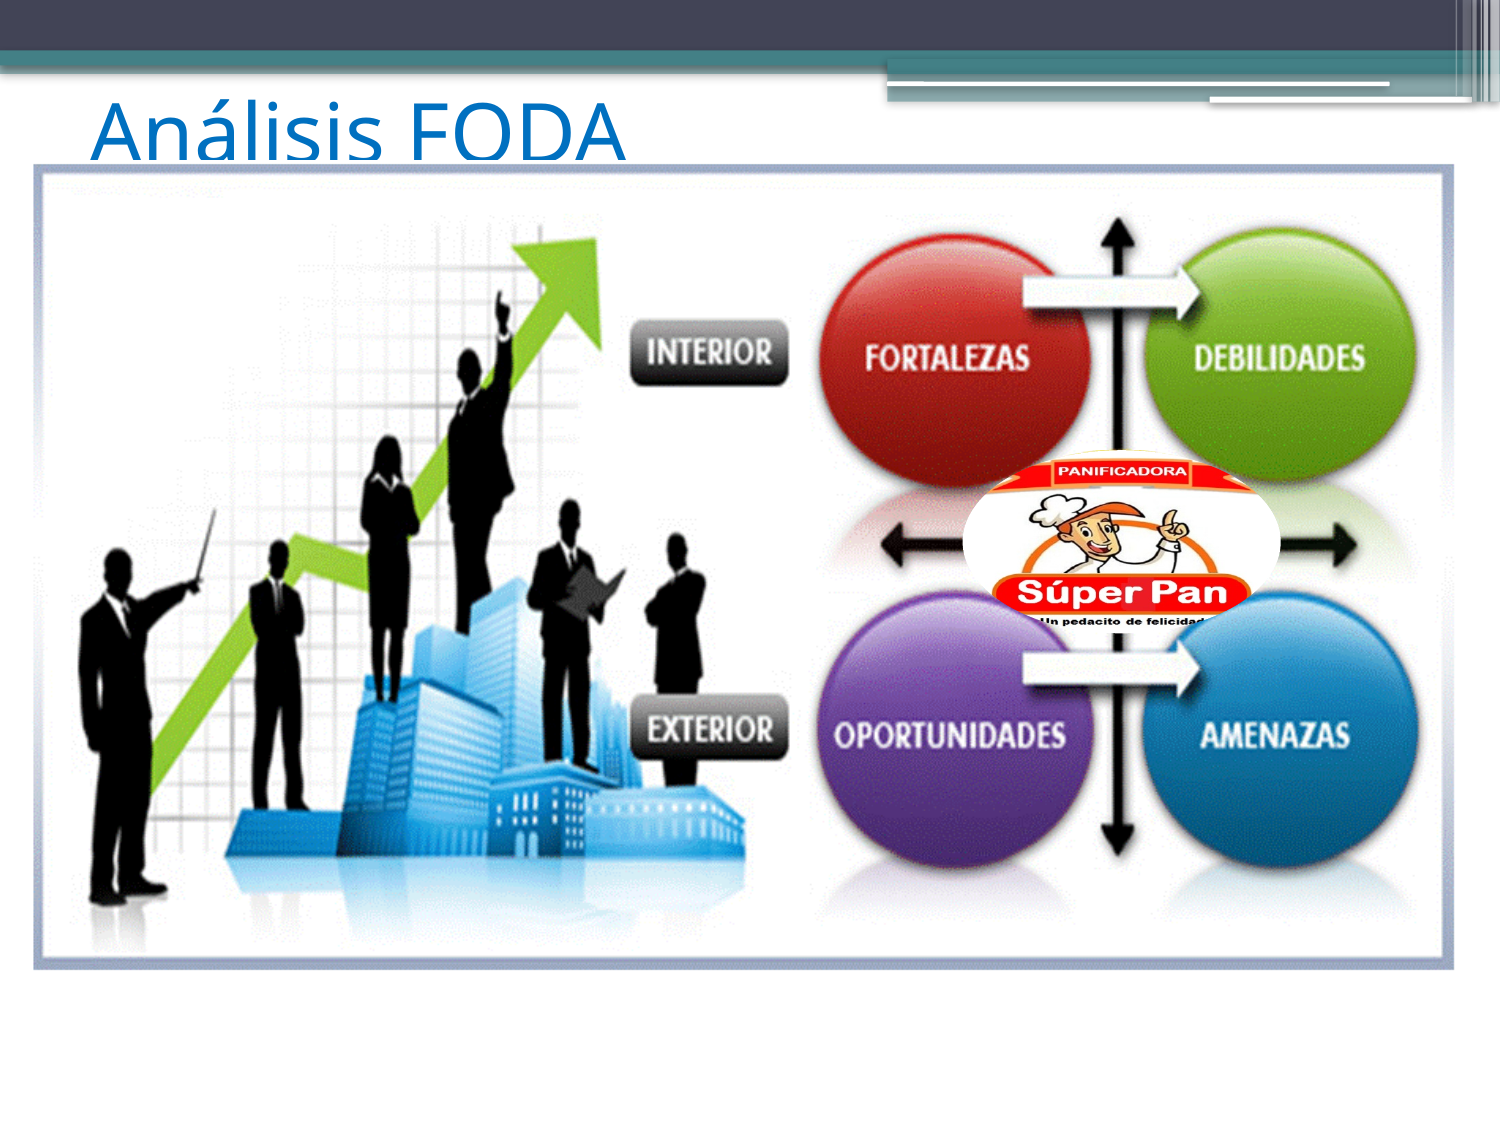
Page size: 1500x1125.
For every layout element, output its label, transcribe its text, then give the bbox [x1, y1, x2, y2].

picture [29, 160, 1460, 977]
title Análisis FODA [75, 42, 1425, 157]
